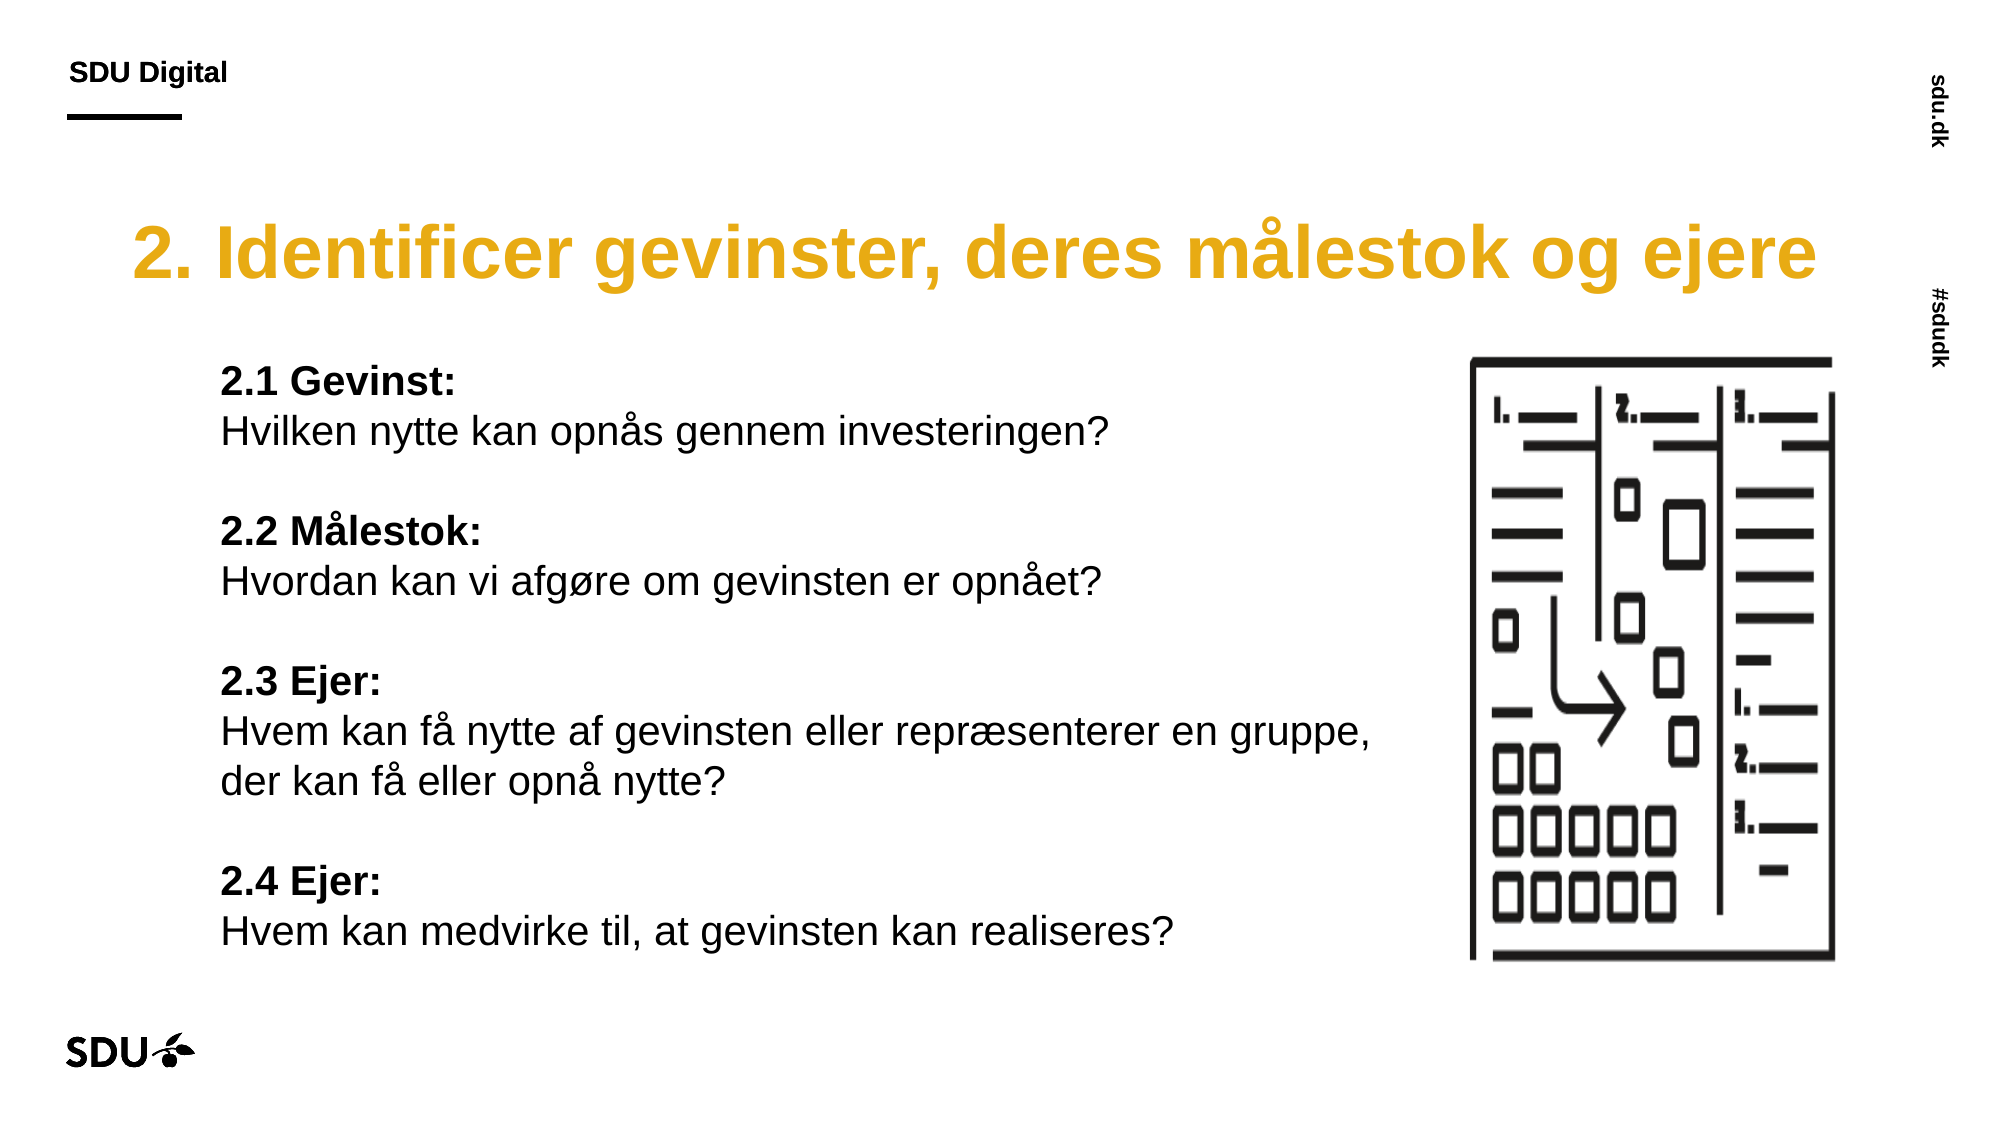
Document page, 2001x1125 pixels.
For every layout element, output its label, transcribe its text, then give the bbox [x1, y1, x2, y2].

title 2. Identificer gevinster, deres målestok og ejere [132, 208, 1839, 347]
text_box 2.1 Gevinst: Hvilken nytte kan opnås gennem investeringen? 2.2 Målestok: Hvordan kan vi afgøre om gevinsten er opnået? 2.3 Ejer: Hvem kan få nytte af gevinsten eller repræsenterer en gruppe, der kan få eller opnå nytte? 2.4 Ejer: Hvem kan medvirke til, at gevinsten kan realiseres? [205, 346, 1422, 962]
picture [1422, 276, 1886, 1047]
